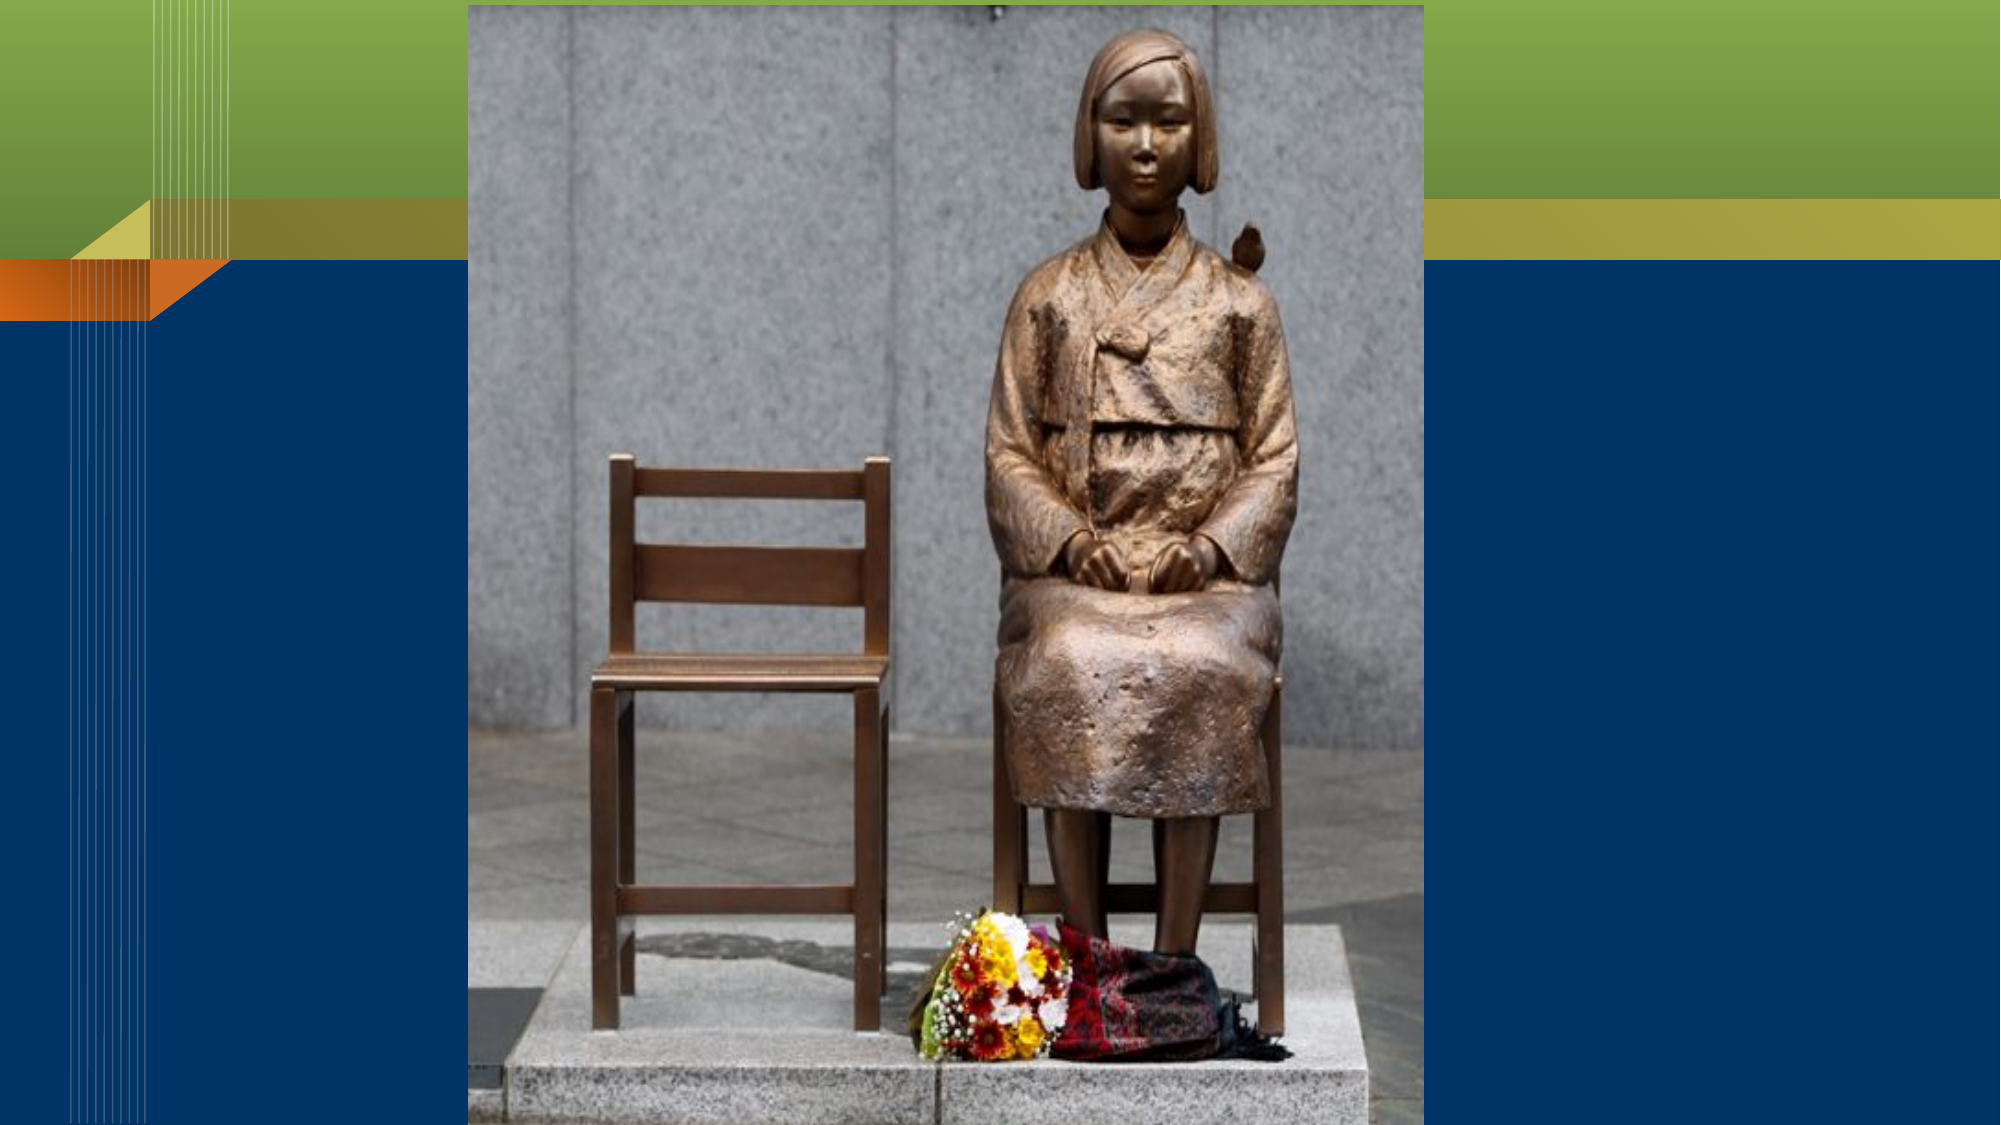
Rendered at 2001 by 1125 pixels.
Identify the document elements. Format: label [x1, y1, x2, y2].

picture [467, 5, 1424, 1125]
